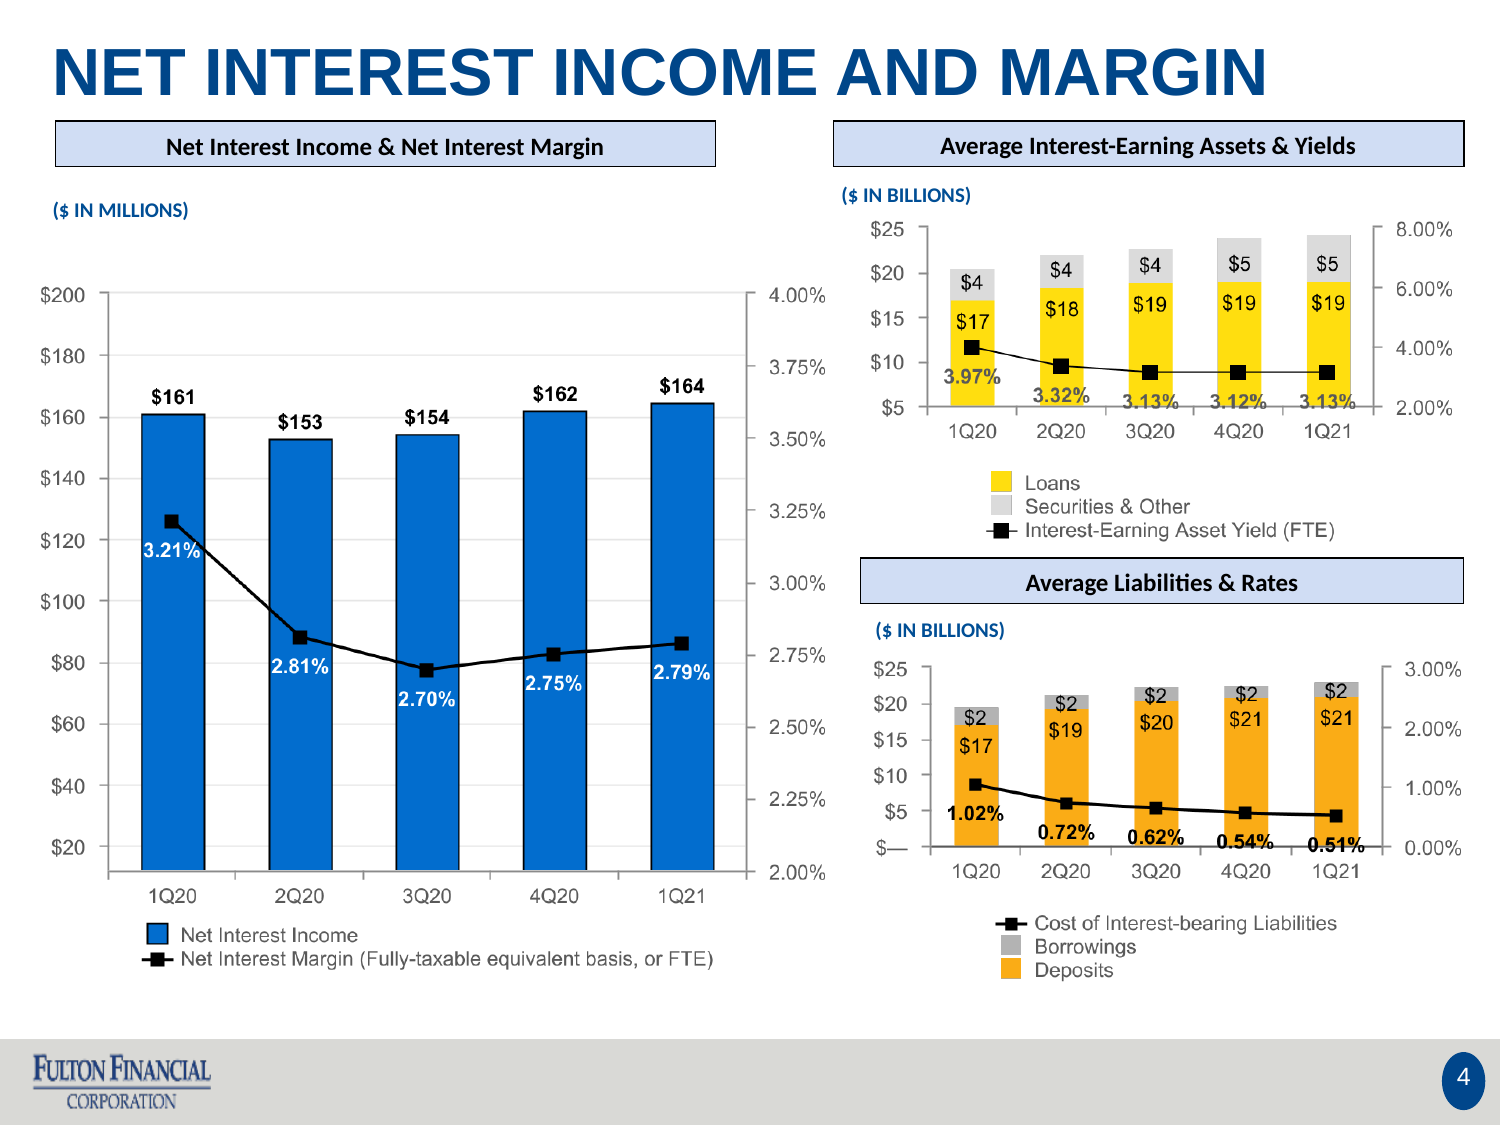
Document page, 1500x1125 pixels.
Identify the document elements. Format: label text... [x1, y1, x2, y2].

text_box 4 [1426, 1047, 1500, 1111]
text_box Net Interest Income & Net Interest Margin [54, 119, 718, 169]
picture [16, 1043, 225, 1120]
text_box Average Liabilities & Rates [858, 580, 1466, 606]
text_box ($ IN BILLIONS) [858, 606, 1169, 642]
picture [16, 203, 1486, 1012]
text_box ($ IN BILLIONS) [824, 171, 1135, 216]
text_box ($ IN MILLIONS) [35, 186, 346, 230]
text_box NET INTEREST INCOME AND MARGIN [35, 27, 1421, 146]
text_box Average Interest-Earning Assets & Yields [831, 119, 1466, 169]
